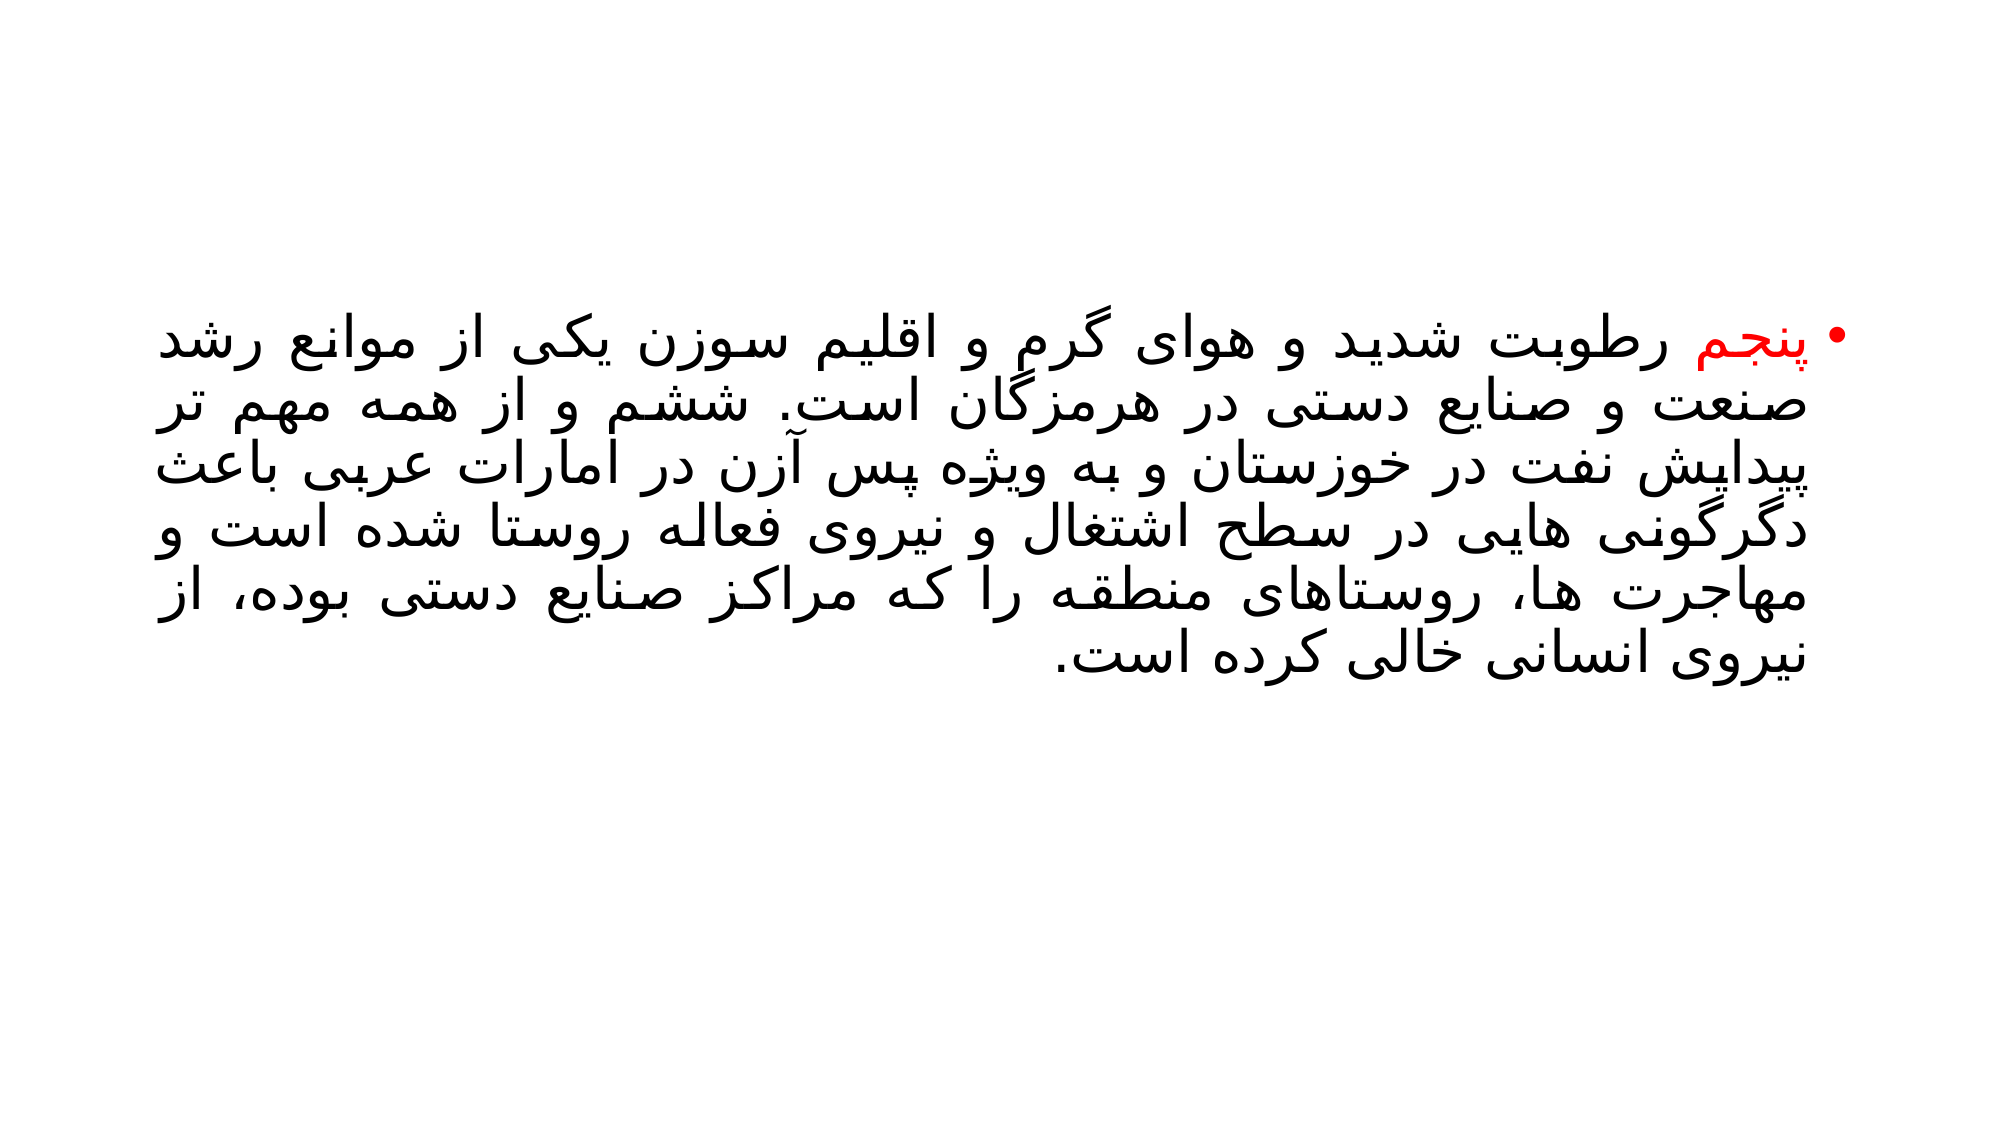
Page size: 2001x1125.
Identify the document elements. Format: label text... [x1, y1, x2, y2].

list پنجم رطوبت شدید و هوای گرم و اقلیم سوزن یکی از موانع رشد صنعت و صنایع دستی در هرمزگان است. ششم و از همه مهم تر پیدایش نفت در خوزستان و به ویژه پس آزن در امارات عربی باعث دگرگونی هایی در سطح اشتغال و نیروی فعاله روستا شده است و مهاجرت ها، روستاهای منطقه را که مراکز صنایع دستی بوده، از نیروی انسانی خالی کرده است. [137, 299, 1863, 1014]
